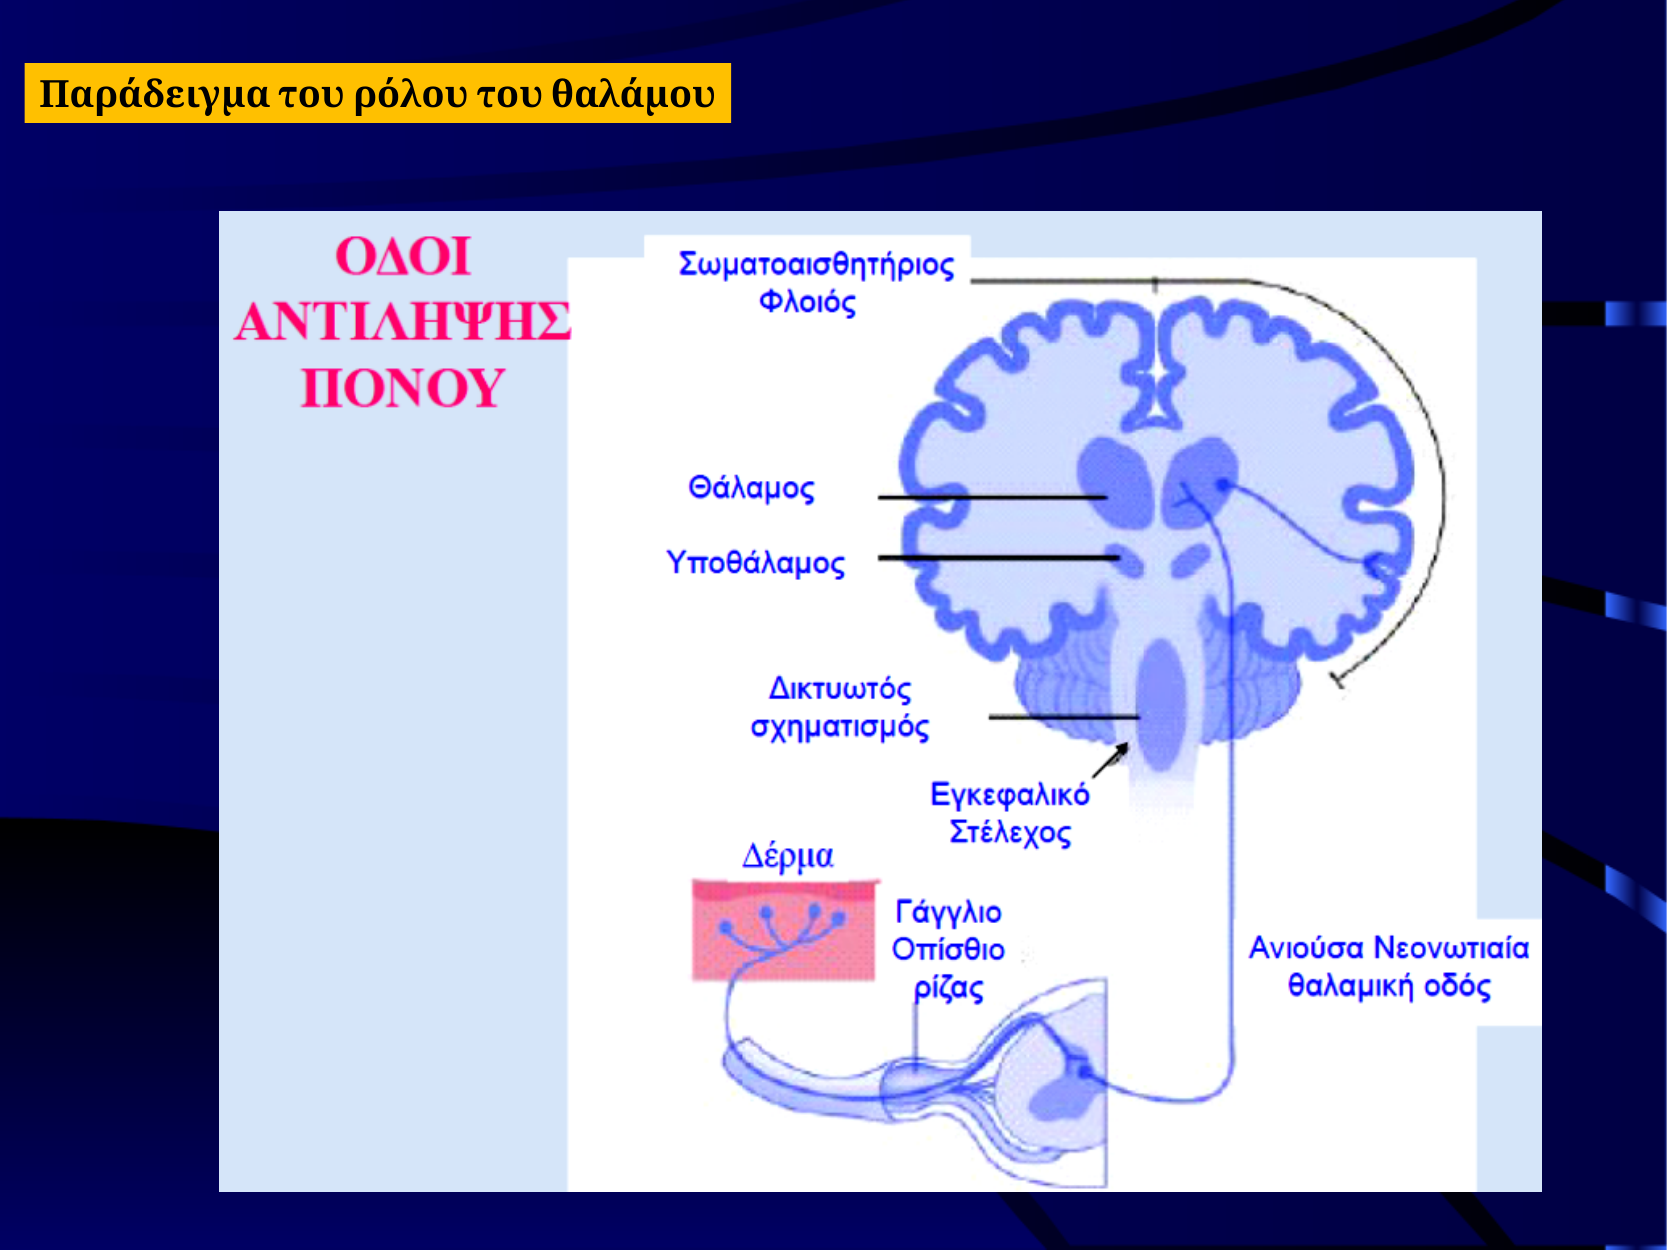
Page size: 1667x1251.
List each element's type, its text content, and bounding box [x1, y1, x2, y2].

text_box Παράδειγμα του ρόλου του θαλάμου [24, 63, 732, 123]
picture [0, 0, 1667, 1250]
